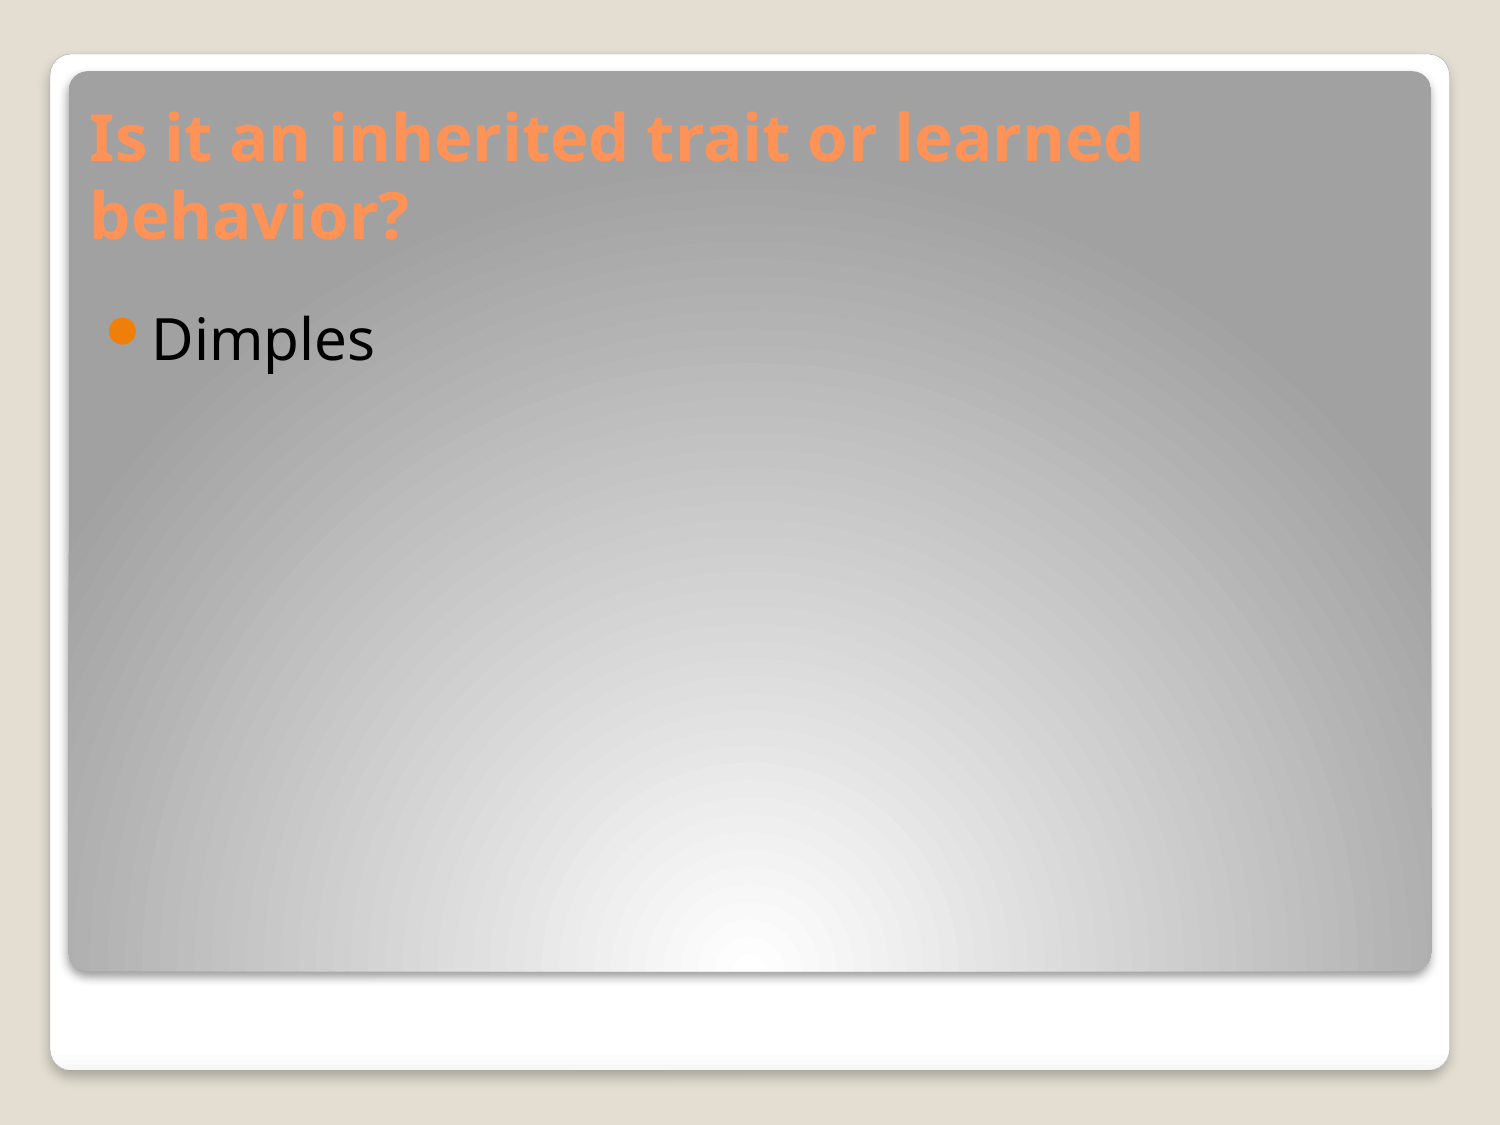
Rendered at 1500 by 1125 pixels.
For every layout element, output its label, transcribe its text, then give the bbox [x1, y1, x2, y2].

list Dimples [75, 287, 1418, 975]
title Is it an inherited trait or learned behavior? [75, 87, 1418, 260]
